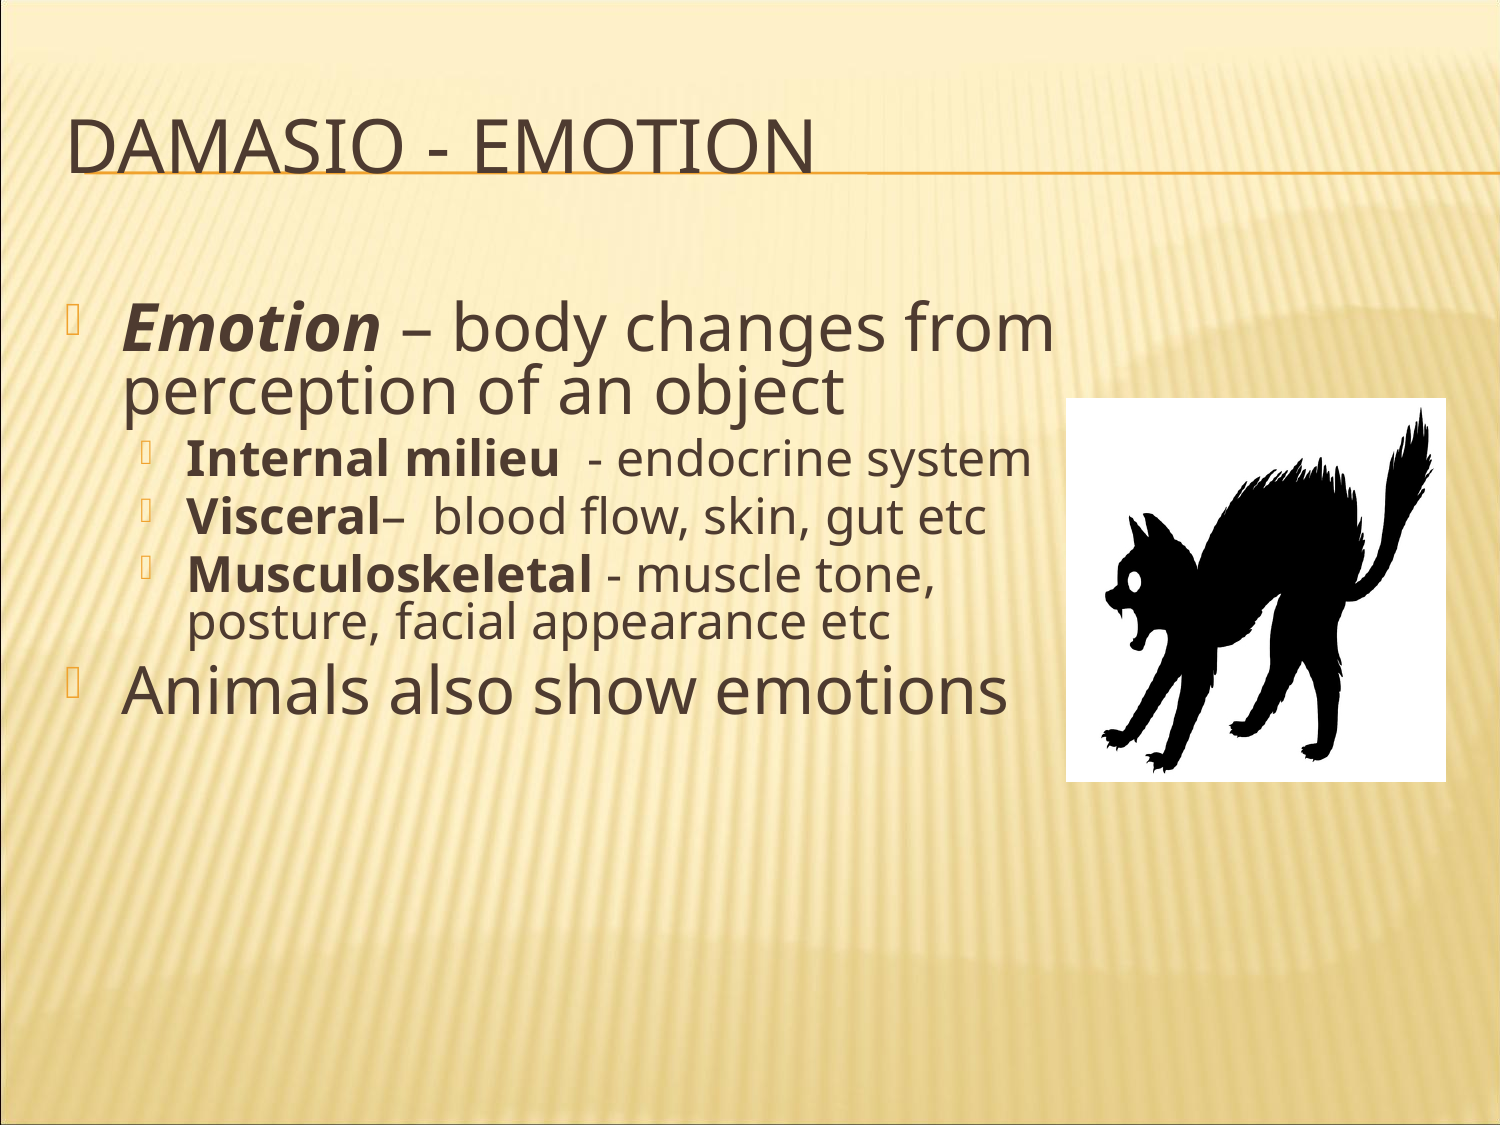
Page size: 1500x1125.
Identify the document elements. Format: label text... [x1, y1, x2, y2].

list Emotion – body changes from perception of an object Internal milieu - endocrine system Visceral– blood flow, skin, gut etc Musculoskeletal - muscle tone, posture, facial appearance etc Animals also show emotions [50, 199, 1102, 1055]
picture [0, 0, 1500, 1125]
title Damasio - Emotion [50, 75, 1475, 213]
